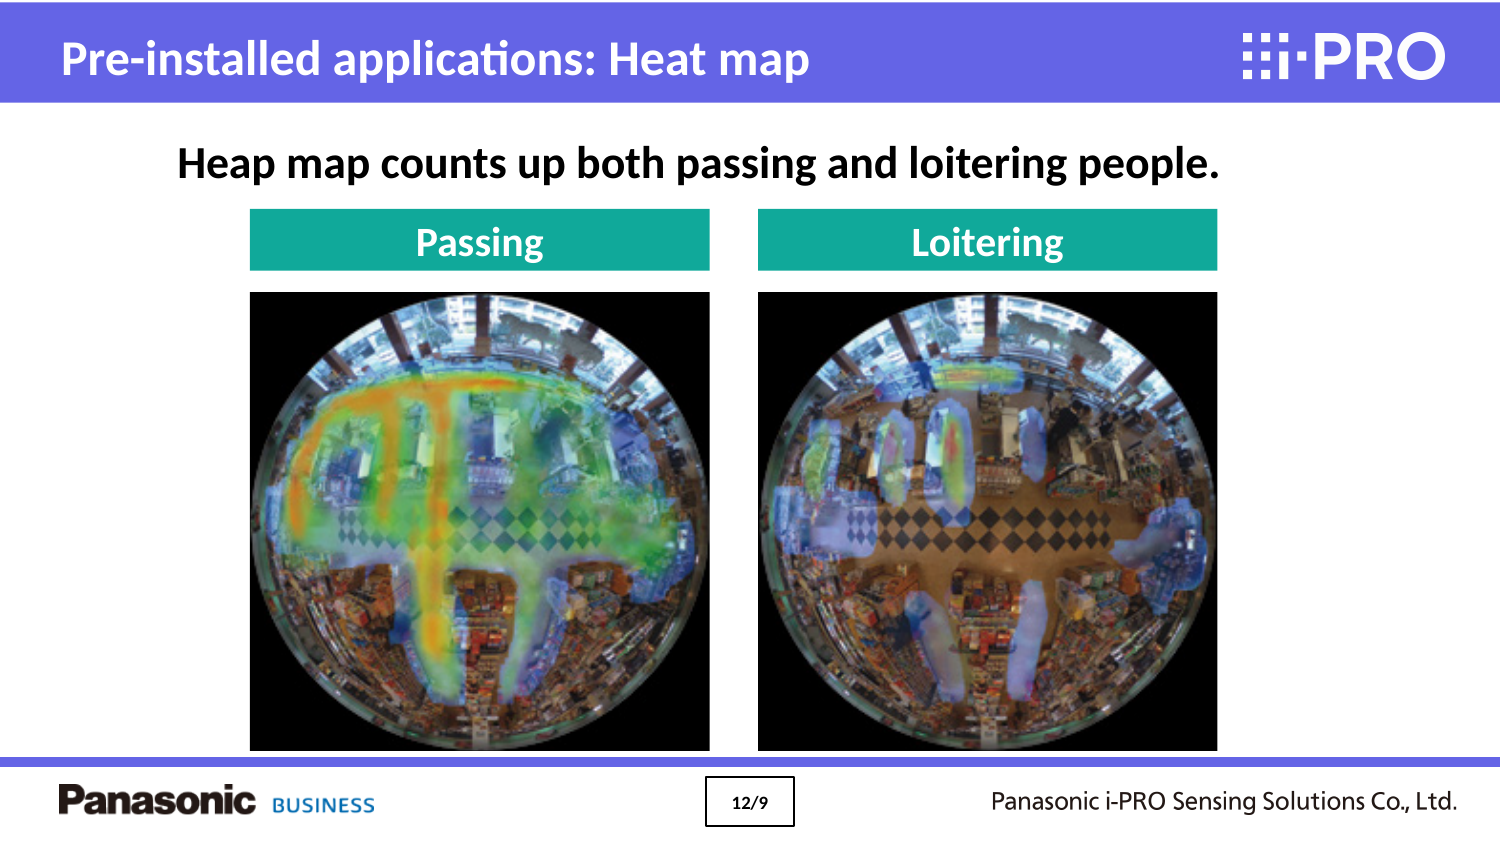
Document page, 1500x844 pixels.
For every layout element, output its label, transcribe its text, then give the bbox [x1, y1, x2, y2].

text_box Pre-installed applications: Heat map [46, 11, 1435, 99]
picture [59, 784, 374, 816]
text_box Passing [249, 208, 710, 271]
text_box Loitering [758, 208, 1218, 271]
picture [757, 292, 1218, 751]
picture [249, 292, 710, 751]
picture [1435, 32, 1445, 80]
text_box Heap map counts up both passing and loitering people. [162, 125, 1435, 195]
picture [992, 790, 1457, 816]
